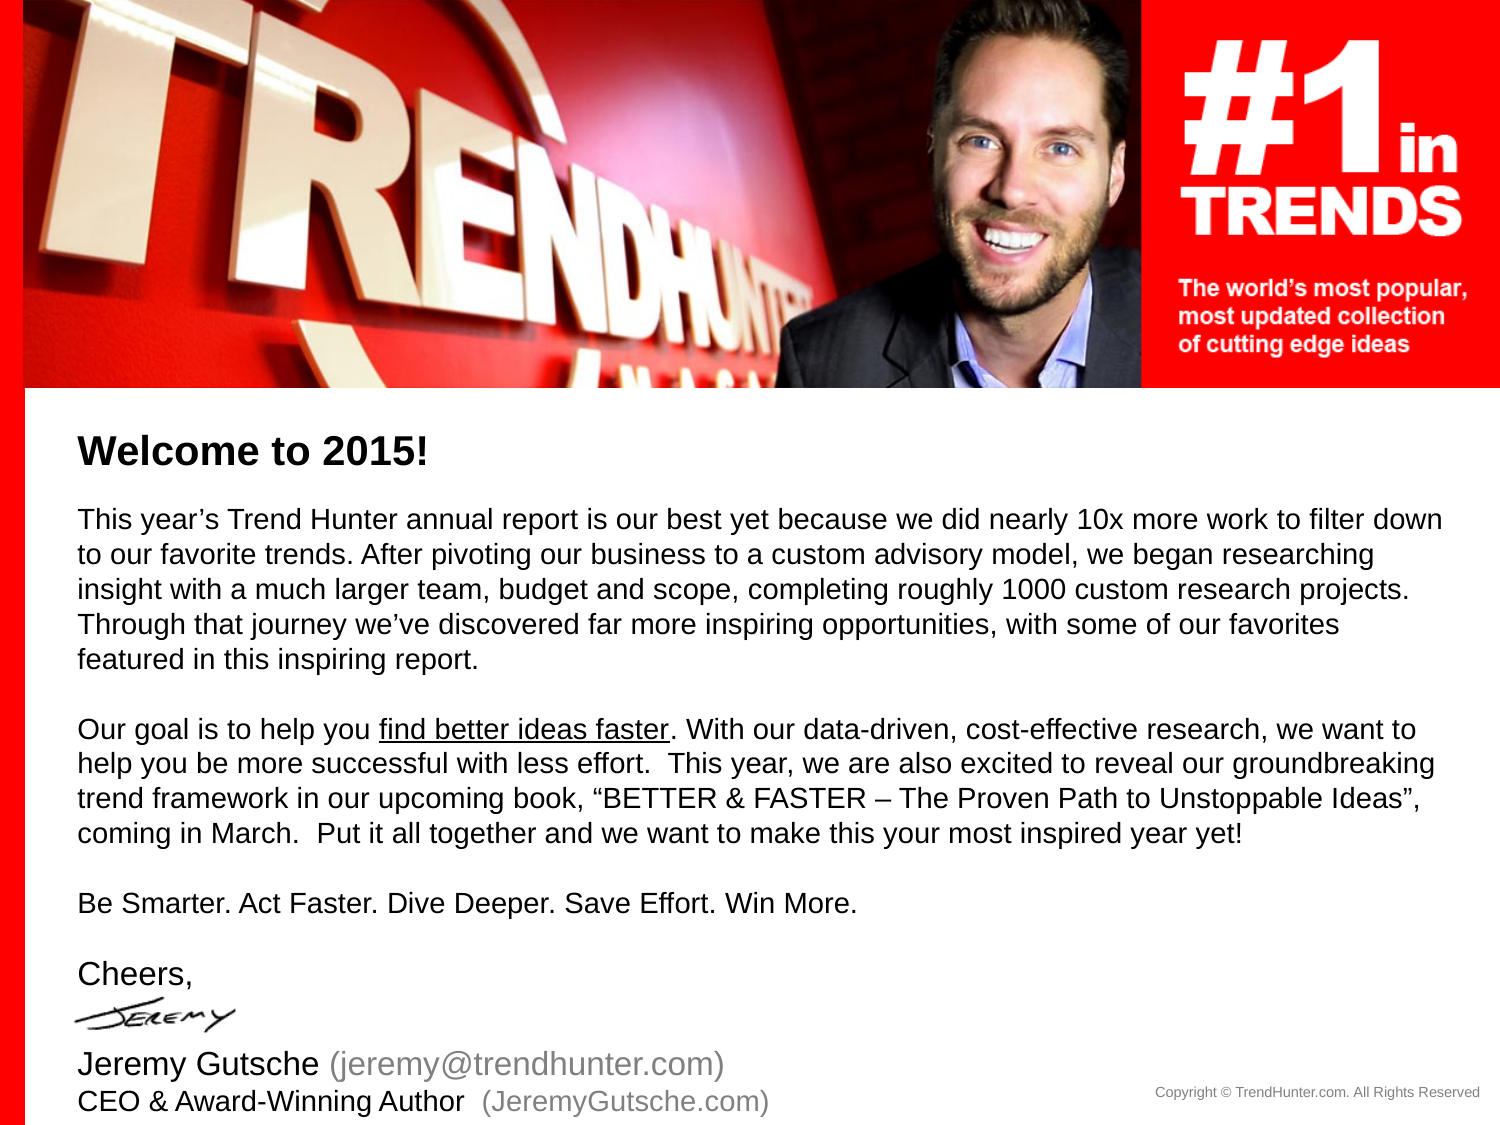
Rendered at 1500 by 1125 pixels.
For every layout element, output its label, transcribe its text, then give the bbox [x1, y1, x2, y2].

picture [0, 0, 1500, 1125]
text_box Welcome to 2015! This year’s Trend Hunter annual report is our best yet because we did nearly 10x more work to filter down to our favorite trends. After pivoting our business to a custom advisory model, we began researching insight with a much larger team, budget and scope, completing roughly 1000 custom research projects. Through that journey we’ve discovered far more inspiring opportunities, with some of our favorites featured in this inspiring report. Our goal is to help you find better ideas faster. With our data-driven, cost-effective research, we want to help you be more successful with less effort. This year, we are also excited to reveal our groundbreaking trend framework in our upcoming book, “BETTER & FASTER – The Proven Path to Unstoppable Ideas”, coming in March. Put it all together and we want to make this your most inspired year yet! Be Smarter. Act Faster. Dive Deeper. Save Effort. Win More. Cheers, Jeremy Gutsche (jeremy@trendhunter.com) CEO & Award-Winning Author (JeremyGutsche.com) [62, 416, 1463, 1125]
picture [69, 995, 238, 1035]
